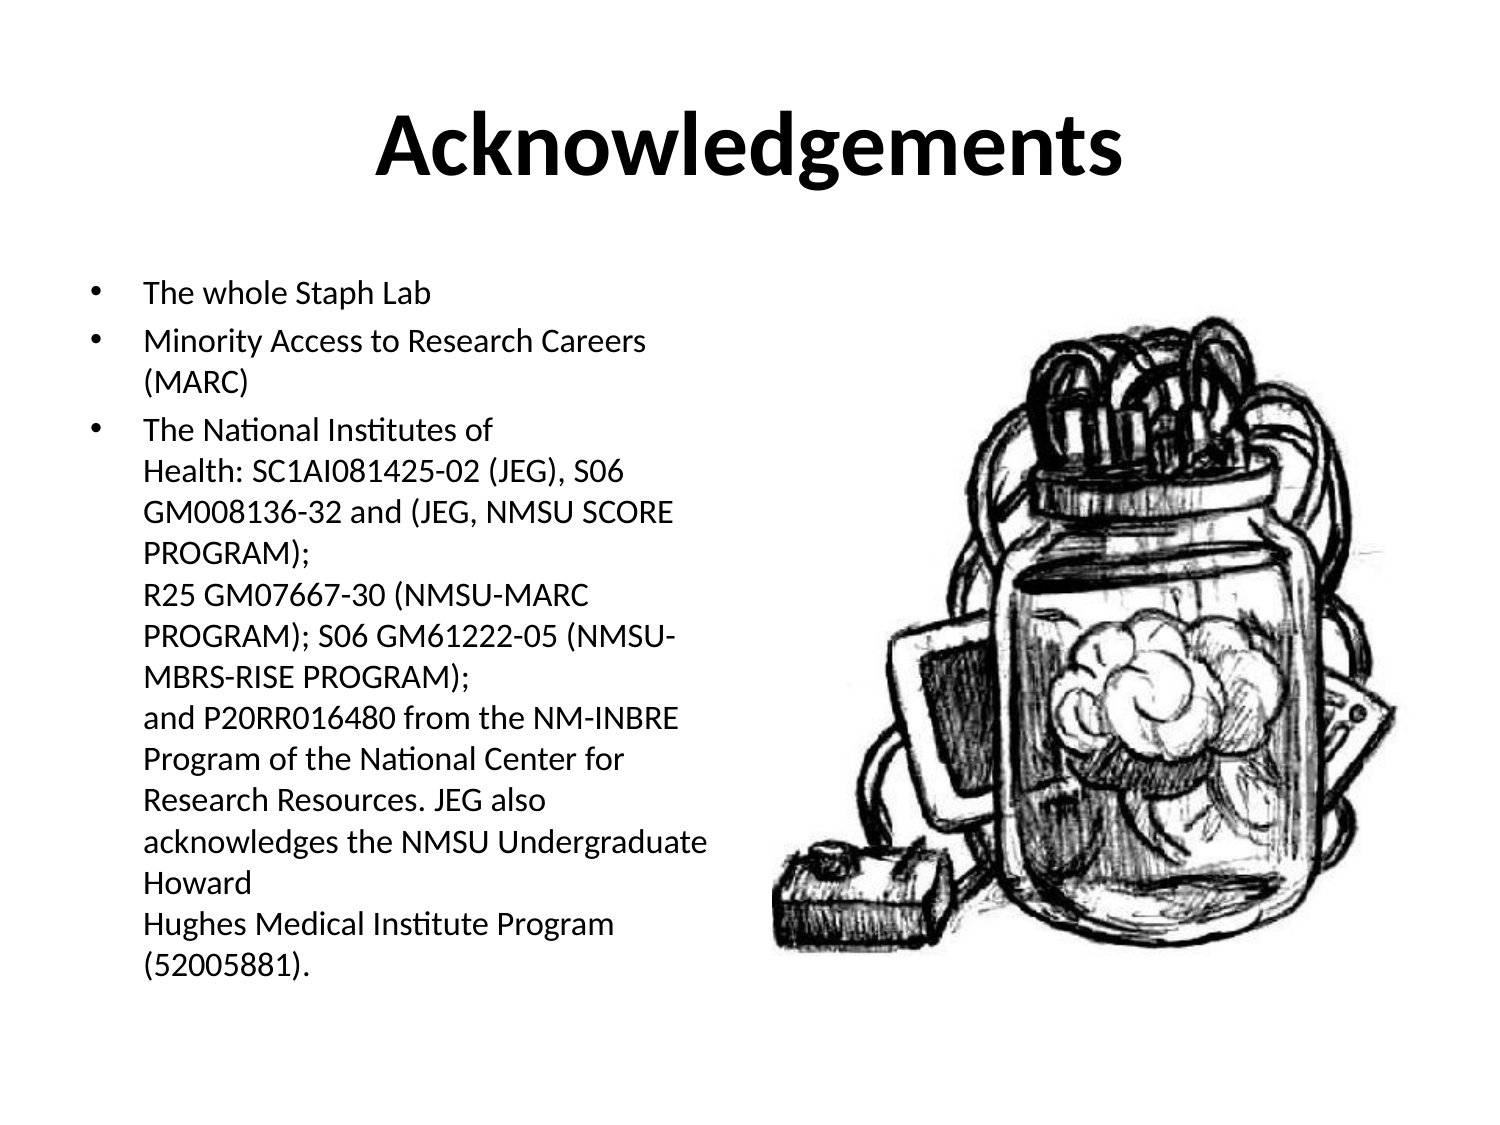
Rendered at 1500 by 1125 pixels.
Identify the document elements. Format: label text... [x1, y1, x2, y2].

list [772, 306, 1415, 962]
title Acknowledgements [75, 45, 1425, 233]
list The whole Staph Lab Minority Access to Research Careers (MARC) The National Institutes of Health: SC1AI081425-02 (JEG), S06 GM008136-32 and (JEG, NMSU SCORE PROGRAM); R25 GM07667-30 (NMSU-MARC PROGRAM); S06 GM61222-05 (NMSU-MBRS-RISE PROGRAM); and P20RR016480 from the NM-INBRE Program of the National Center for Research Resources. JEG also acknowledges the NMSU Undergraduate Howard Hughes Medical Institute Program (52005881). [75, 262, 738, 1005]
